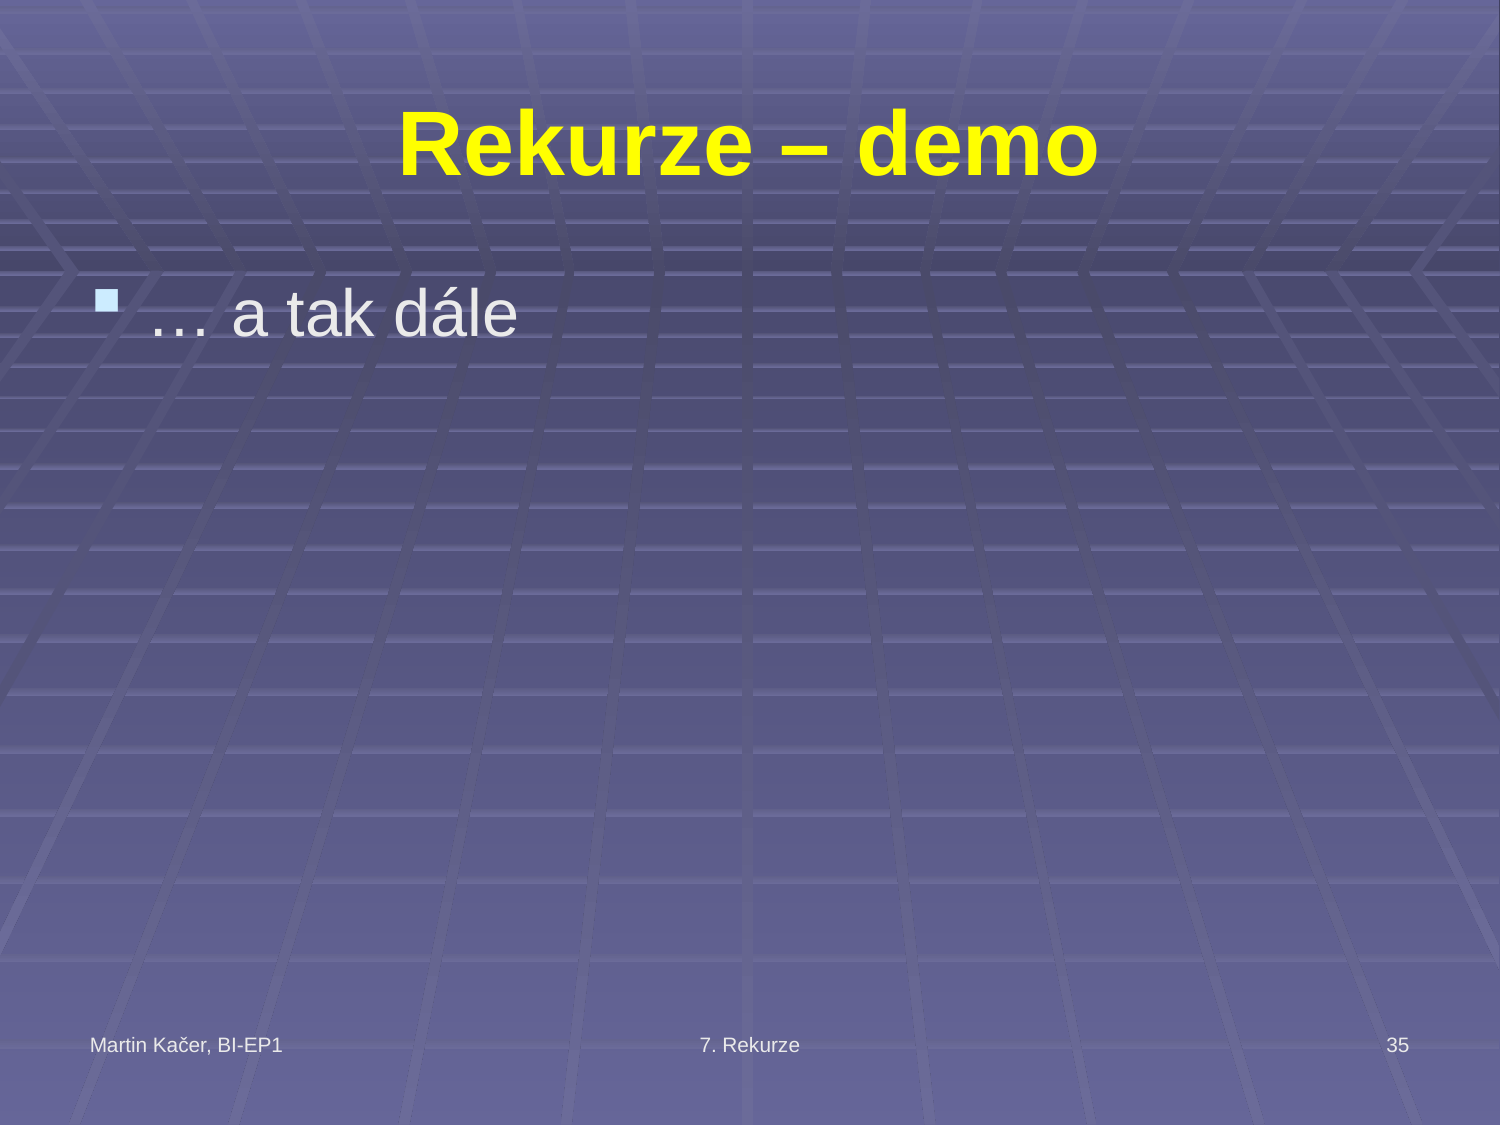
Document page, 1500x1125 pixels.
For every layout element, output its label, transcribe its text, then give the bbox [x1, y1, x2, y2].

title Rekurze – demo [74, 44, 1425, 233]
slide_number 35 [1074, 1023, 1425, 1103]
list … a tak dále [74, 261, 1425, 1001]
slide_number Martin Kačer, BI-EP1 [74, 1023, 425, 1103]
footer 7. Rekurze [512, 1023, 988, 1103]
